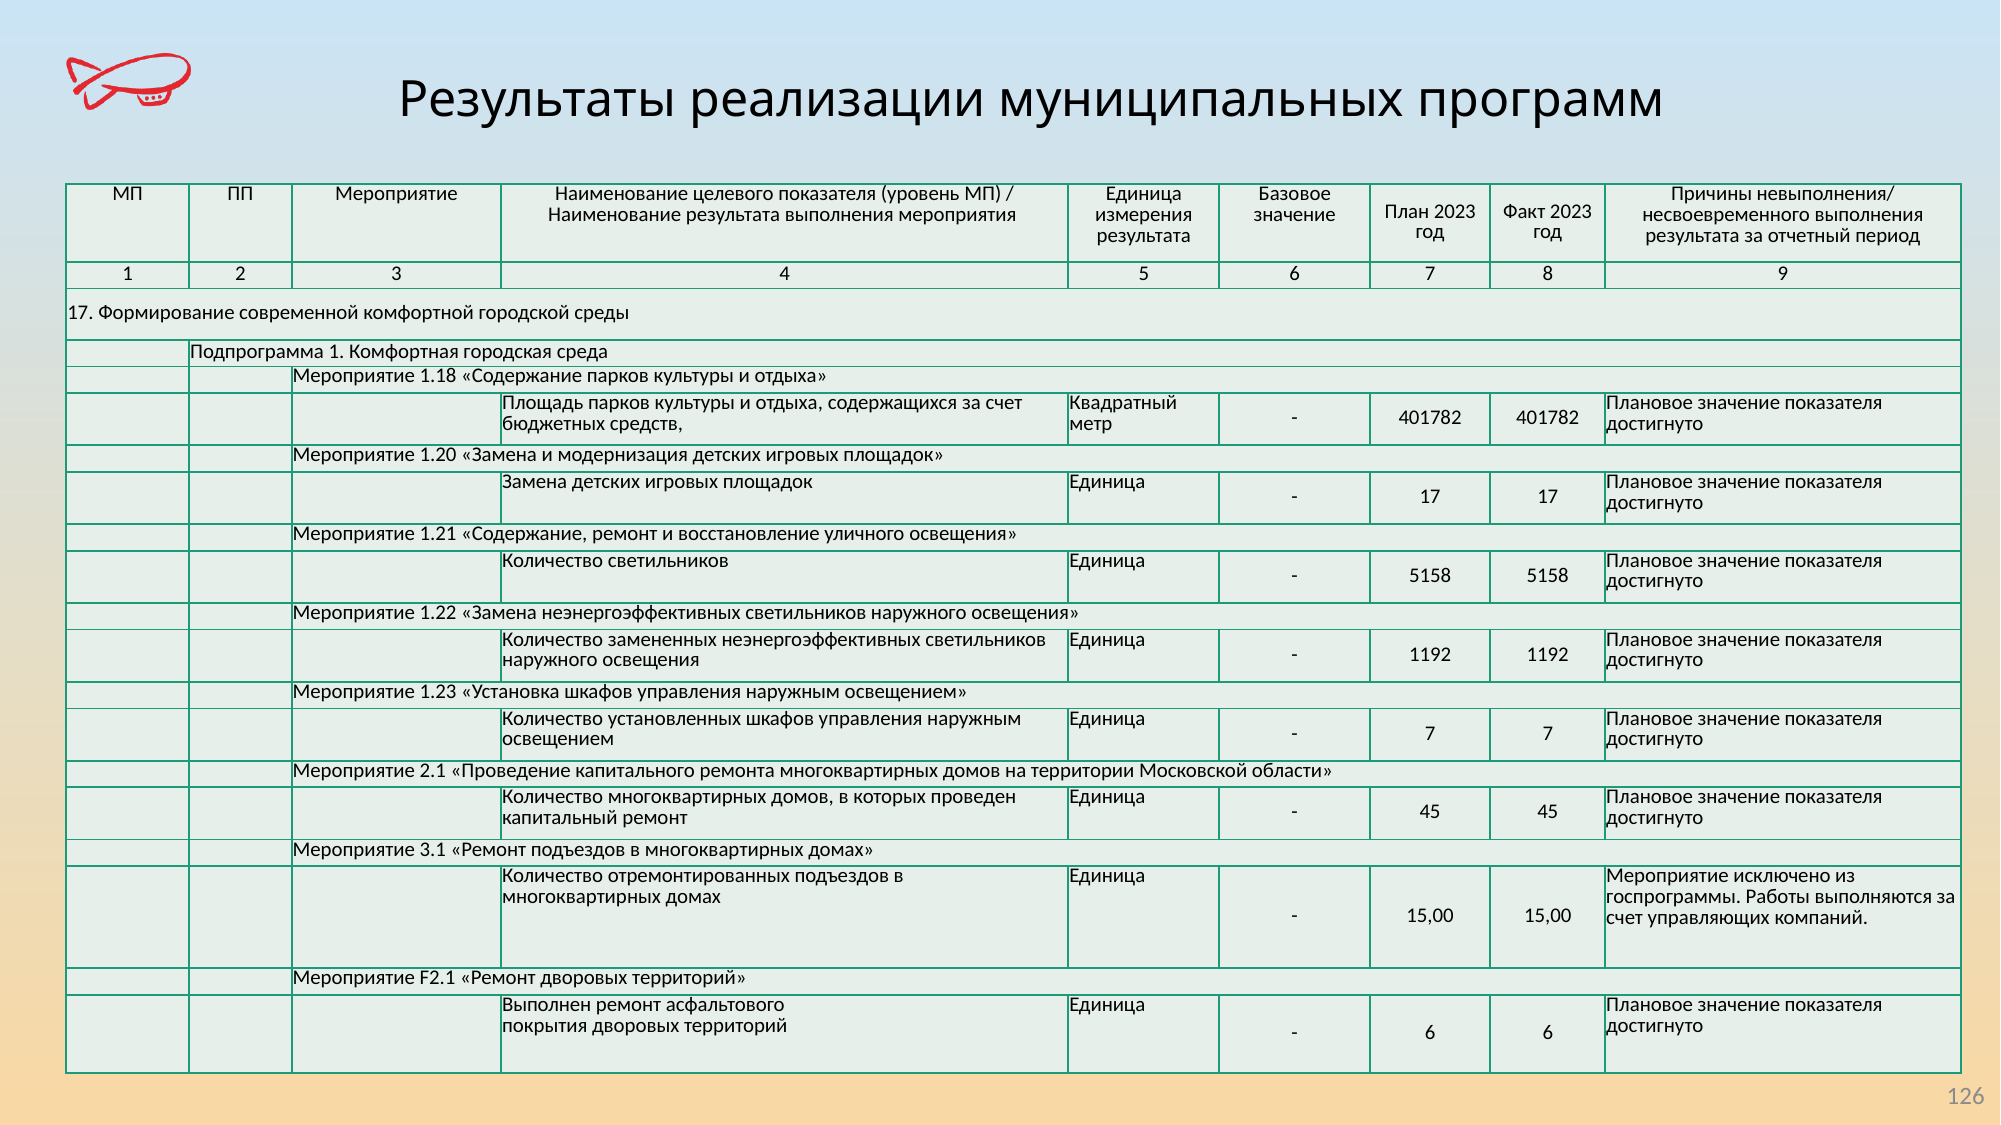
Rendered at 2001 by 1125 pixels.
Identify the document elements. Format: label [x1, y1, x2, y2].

table_cell [190, 840, 291, 865]
table_cell [67, 341, 188, 366]
table_cell [1220, 996, 1369, 1072]
table_cell [190, 394, 291, 444]
table_cell [67, 630, 188, 681]
table_cell [190, 867, 291, 967]
table_cell [293, 867, 500, 967]
table_cell [1220, 552, 1369, 602]
table_cell [1220, 867, 1369, 967]
table_cell [293, 683, 1960, 708]
table_cell [67, 969, 188, 994]
table_cell [1220, 788, 1369, 839]
table_cell [67, 840, 188, 865]
table_cell [502, 473, 1067, 523]
table_cell [293, 996, 500, 1072]
table_cell [190, 367, 291, 392]
slide_number [1550, 1065, 2000, 1125]
table_cell [502, 630, 1067, 681]
table_cell [1220, 630, 1369, 681]
table_cell [190, 996, 291, 1072]
table_cell [67, 709, 188, 760]
table_cell [1220, 263, 1369, 288]
table_cell [190, 341, 1960, 366]
table_cell [293, 552, 500, 602]
table_cell [190, 446, 291, 471]
table_cell [190, 604, 291, 629]
table_cell [293, 630, 500, 681]
table_cell [1371, 630, 1489, 681]
table_cell [1371, 263, 1489, 288]
table_cell [190, 263, 291, 288]
table_cell [1371, 788, 1489, 839]
table_cell [190, 630, 291, 681]
table_cell [67, 683, 188, 708]
table_cell [67, 788, 188, 839]
table_cell [1491, 394, 1604, 444]
table_cell [502, 709, 1067, 760]
table_cell [293, 263, 500, 288]
table_cell [293, 367, 1960, 392]
table_cell [293, 446, 1960, 471]
table_cell [1491, 788, 1604, 839]
table_cell [502, 867, 1067, 967]
table_cell [67, 552, 188, 602]
table_cell [1069, 394, 1218, 444]
table_cell [1606, 788, 1960, 839]
table_cell [1069, 867, 1218, 967]
table_cell [1606, 709, 1960, 760]
picture [66, 53, 191, 110]
table_cell [1371, 709, 1489, 760]
table_cell [293, 604, 1960, 629]
table_cell [67, 394, 188, 444]
table_cell [190, 525, 291, 550]
table_cell [67, 446, 188, 471]
table_cell [1606, 552, 1960, 602]
table_cell [67, 867, 188, 967]
table_cell [293, 473, 500, 523]
table_cell [293, 525, 1960, 550]
table_header [293, 185, 500, 261]
table_cell [67, 604, 188, 629]
table_cell [1069, 630, 1218, 681]
table_cell [293, 709, 500, 760]
table_cell [1371, 394, 1489, 444]
table_header [67, 185, 188, 261]
table_cell [190, 788, 291, 839]
table_cell [1491, 263, 1604, 288]
table_cell [190, 762, 291, 786]
table_cell [1491, 552, 1604, 602]
table_header [1491, 185, 1604, 261]
table_cell [67, 762, 188, 786]
title [113, 85, 1950, 175]
table_cell [1606, 996, 1960, 1072]
table_cell [1491, 473, 1604, 523]
table_cell [190, 969, 291, 994]
table_cell [67, 263, 188, 288]
table_cell [293, 788, 500, 839]
table_cell [1069, 473, 1218, 523]
table_cell [1069, 788, 1218, 839]
table_cell [502, 263, 1067, 288]
table_cell [67, 473, 188, 523]
table_cell [293, 969, 1960, 994]
table_cell [293, 762, 1960, 786]
table_cell [1220, 394, 1369, 444]
table_cell [190, 473, 291, 523]
table_cell [293, 840, 1960, 865]
table_cell [1069, 552, 1218, 602]
table_cell [1371, 867, 1489, 967]
table_cell [1069, 996, 1218, 1072]
table_cell [502, 394, 1067, 444]
table_cell [1606, 394, 1960, 444]
table_cell [1371, 996, 1489, 1072]
table_header [1606, 185, 1960, 261]
table_cell [1220, 473, 1369, 523]
table_cell [190, 552, 291, 602]
table_cell [502, 996, 1067, 1072]
table_cell [1220, 709, 1369, 760]
table_cell [190, 683, 291, 708]
table_cell [67, 525, 188, 550]
table_cell [67, 289, 1960, 339]
table_cell [502, 552, 1067, 602]
table_cell [1371, 552, 1489, 602]
table_cell [1606, 630, 1960, 681]
table_cell [67, 367, 188, 392]
table_cell [1606, 473, 1960, 523]
table_header [1220, 185, 1369, 261]
table_cell [1606, 867, 1960, 967]
table_header [1371, 185, 1489, 261]
table_cell [502, 788, 1067, 839]
table_cell [1491, 709, 1604, 760]
table_header [1069, 185, 1218, 261]
table_cell [1491, 996, 1604, 1072]
table_cell [1606, 263, 1960, 288]
table_header [190, 185, 291, 261]
table_cell [1069, 263, 1218, 288]
table_cell [1069, 709, 1218, 760]
table_header [502, 185, 1067, 261]
table_cell [1491, 867, 1604, 967]
table_cell [293, 394, 500, 444]
table_cell [190, 709, 291, 760]
table_cell [1491, 630, 1604, 681]
table_cell [1371, 473, 1489, 523]
table_cell [67, 996, 188, 1072]
